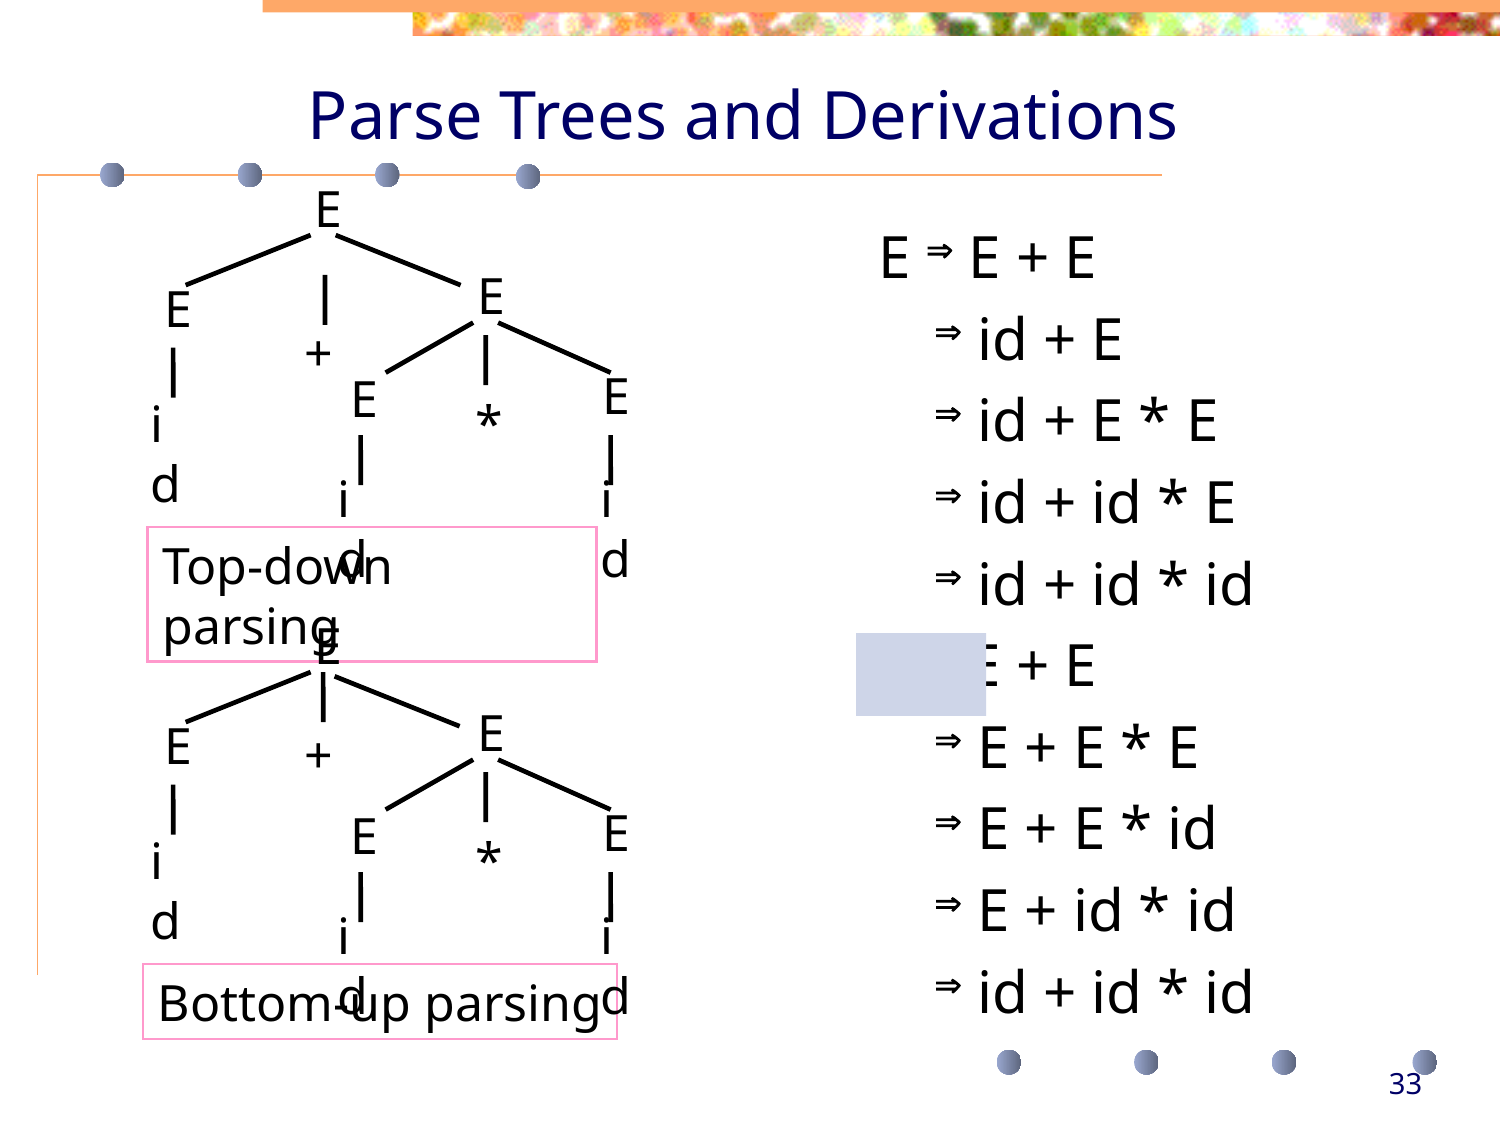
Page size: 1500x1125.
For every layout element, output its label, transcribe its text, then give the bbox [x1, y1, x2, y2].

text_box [147, 706, 223, 835]
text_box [585, 468, 656, 536]
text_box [135, 347, 206, 461]
title Parse Trees and Derivations [37, 50, 1450, 175]
text_box Bottom-up parsing [143, 964, 618, 1039]
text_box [385, 694, 611, 823]
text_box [335, 322, 660, 461]
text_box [185, 606, 460, 727]
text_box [335, 796, 436, 923]
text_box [322, 434, 393, 536]
text_box Top-down parsing [147, 527, 597, 662]
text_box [585, 794, 660, 923]
list E  E + E  id + E  id + E * E  id + id * E  id + id * id E  E + E  E + E * E  E + E * id  E + id * id  id + id * id [863, 212, 1463, 1050]
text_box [147, 169, 535, 390]
slide_number 33 [1137, 1074, 1438, 1113]
text_box * [460, 831, 518, 897]
text_box id [323, 897, 393, 1032]
text_box [856, 633, 987, 716]
picture [412, 13, 1500, 36]
text_box id [135, 822, 205, 957]
text_box + [289, 735, 356, 791]
text_box id [585, 930, 655, 1032]
